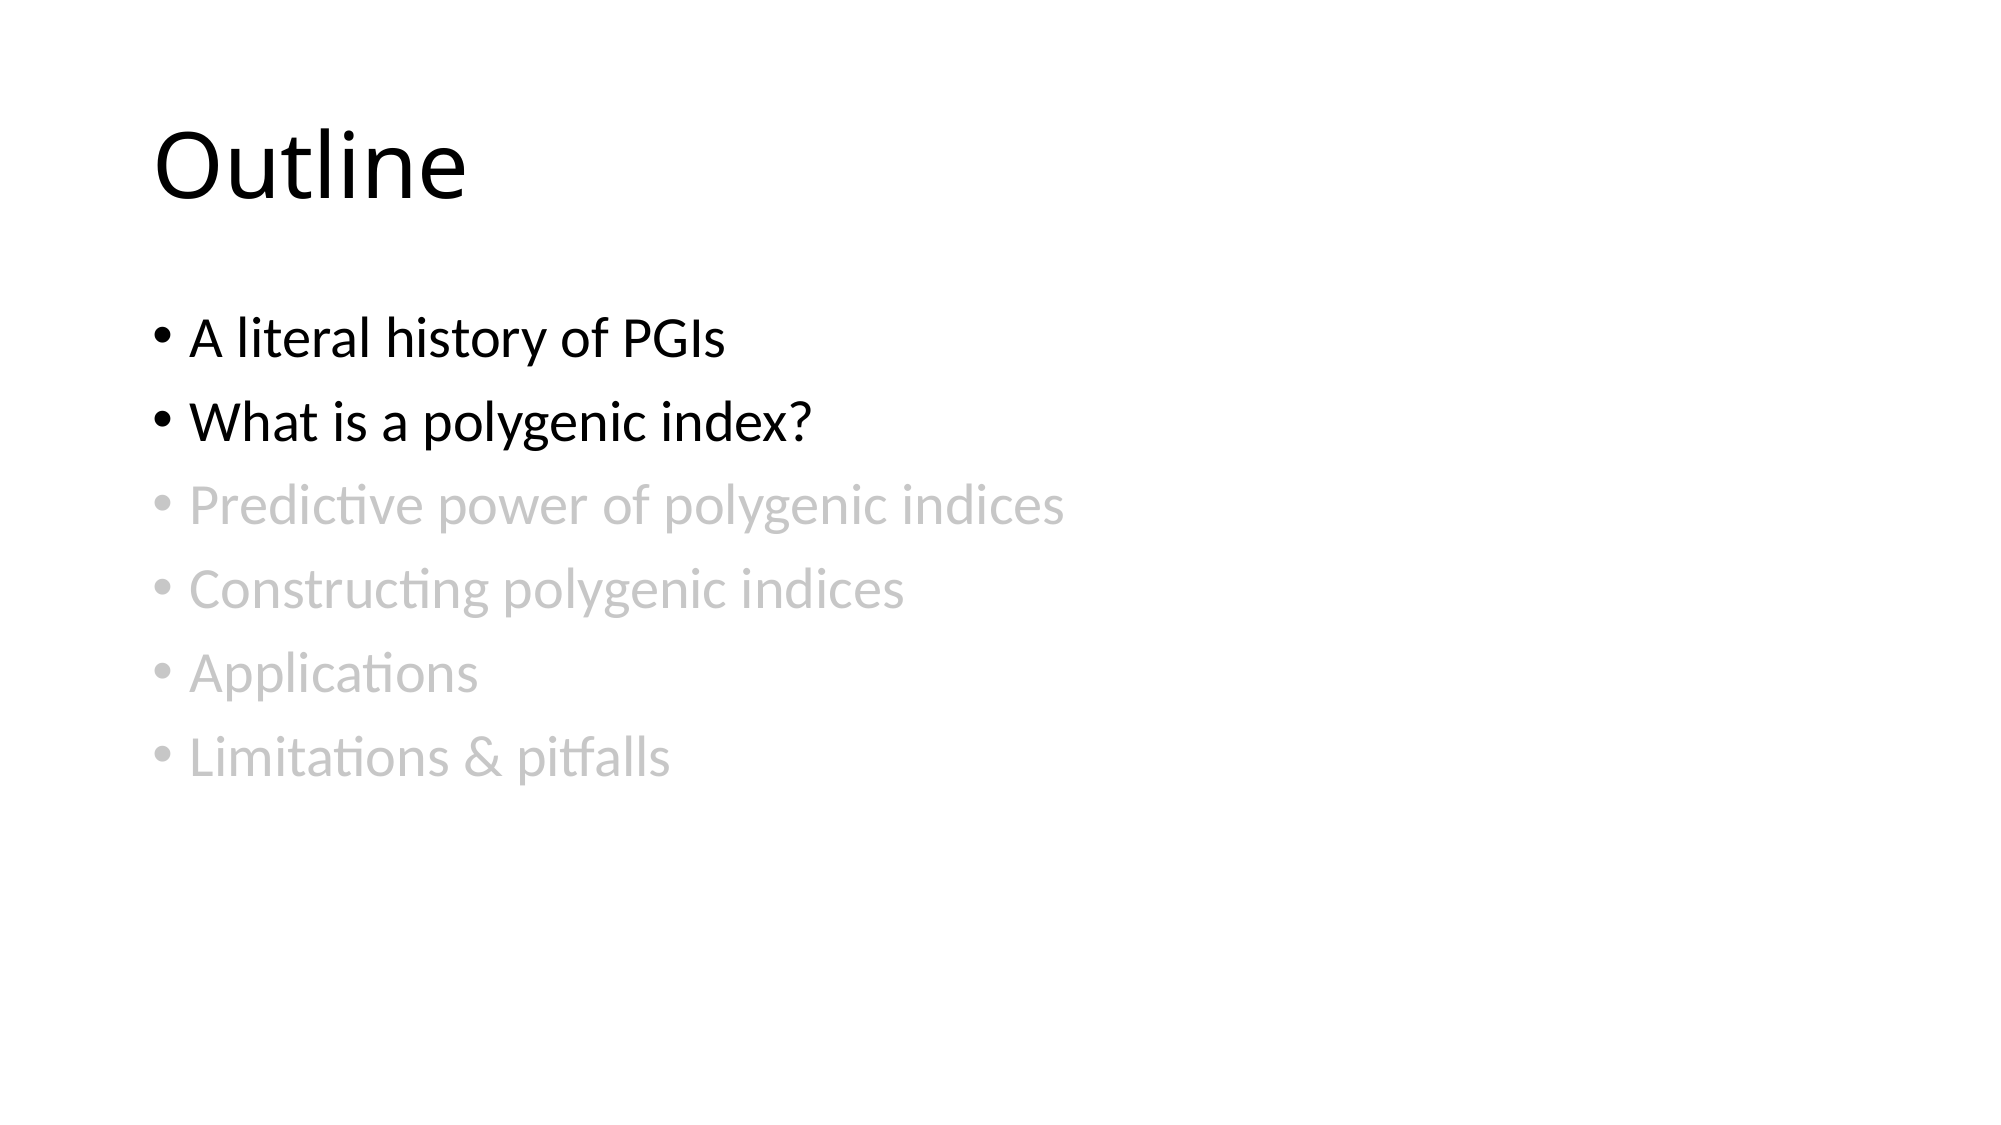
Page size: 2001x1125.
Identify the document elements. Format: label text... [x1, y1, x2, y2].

title Outline [137, 59, 1863, 278]
list A literal history of PGIs What is a polygenic index? Predictive power of polygenic indices Constructing polygenic indices Applications Limitations & pitfalls [137, 299, 1863, 1014]
